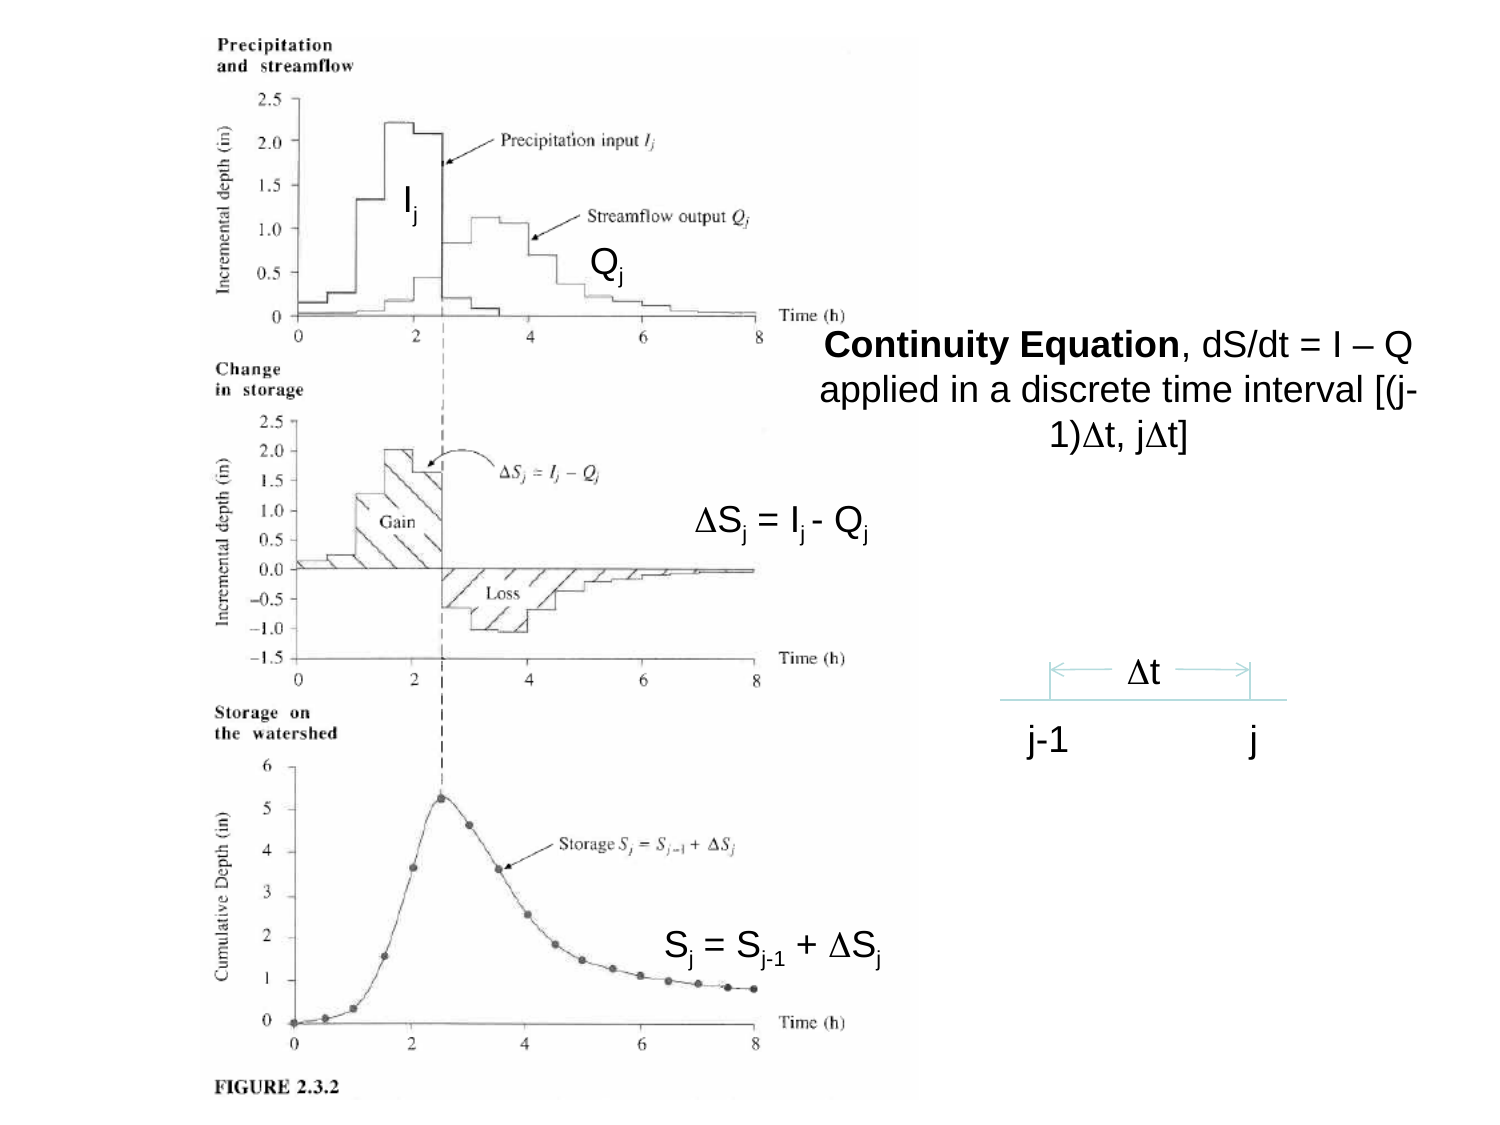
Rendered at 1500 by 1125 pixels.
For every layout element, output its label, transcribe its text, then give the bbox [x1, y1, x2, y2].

text_box Dt [1112, 639, 1176, 699]
text_box j-1 [1012, 709, 1084, 767]
text_box j [1234, 709, 1273, 768]
text_box Continuity Equation, dS/dt = I – Q applied in a discrete time interval [(j-1)Dt, jDt] [923, 312, 1438, 463]
picture [199, 37, 919, 1100]
